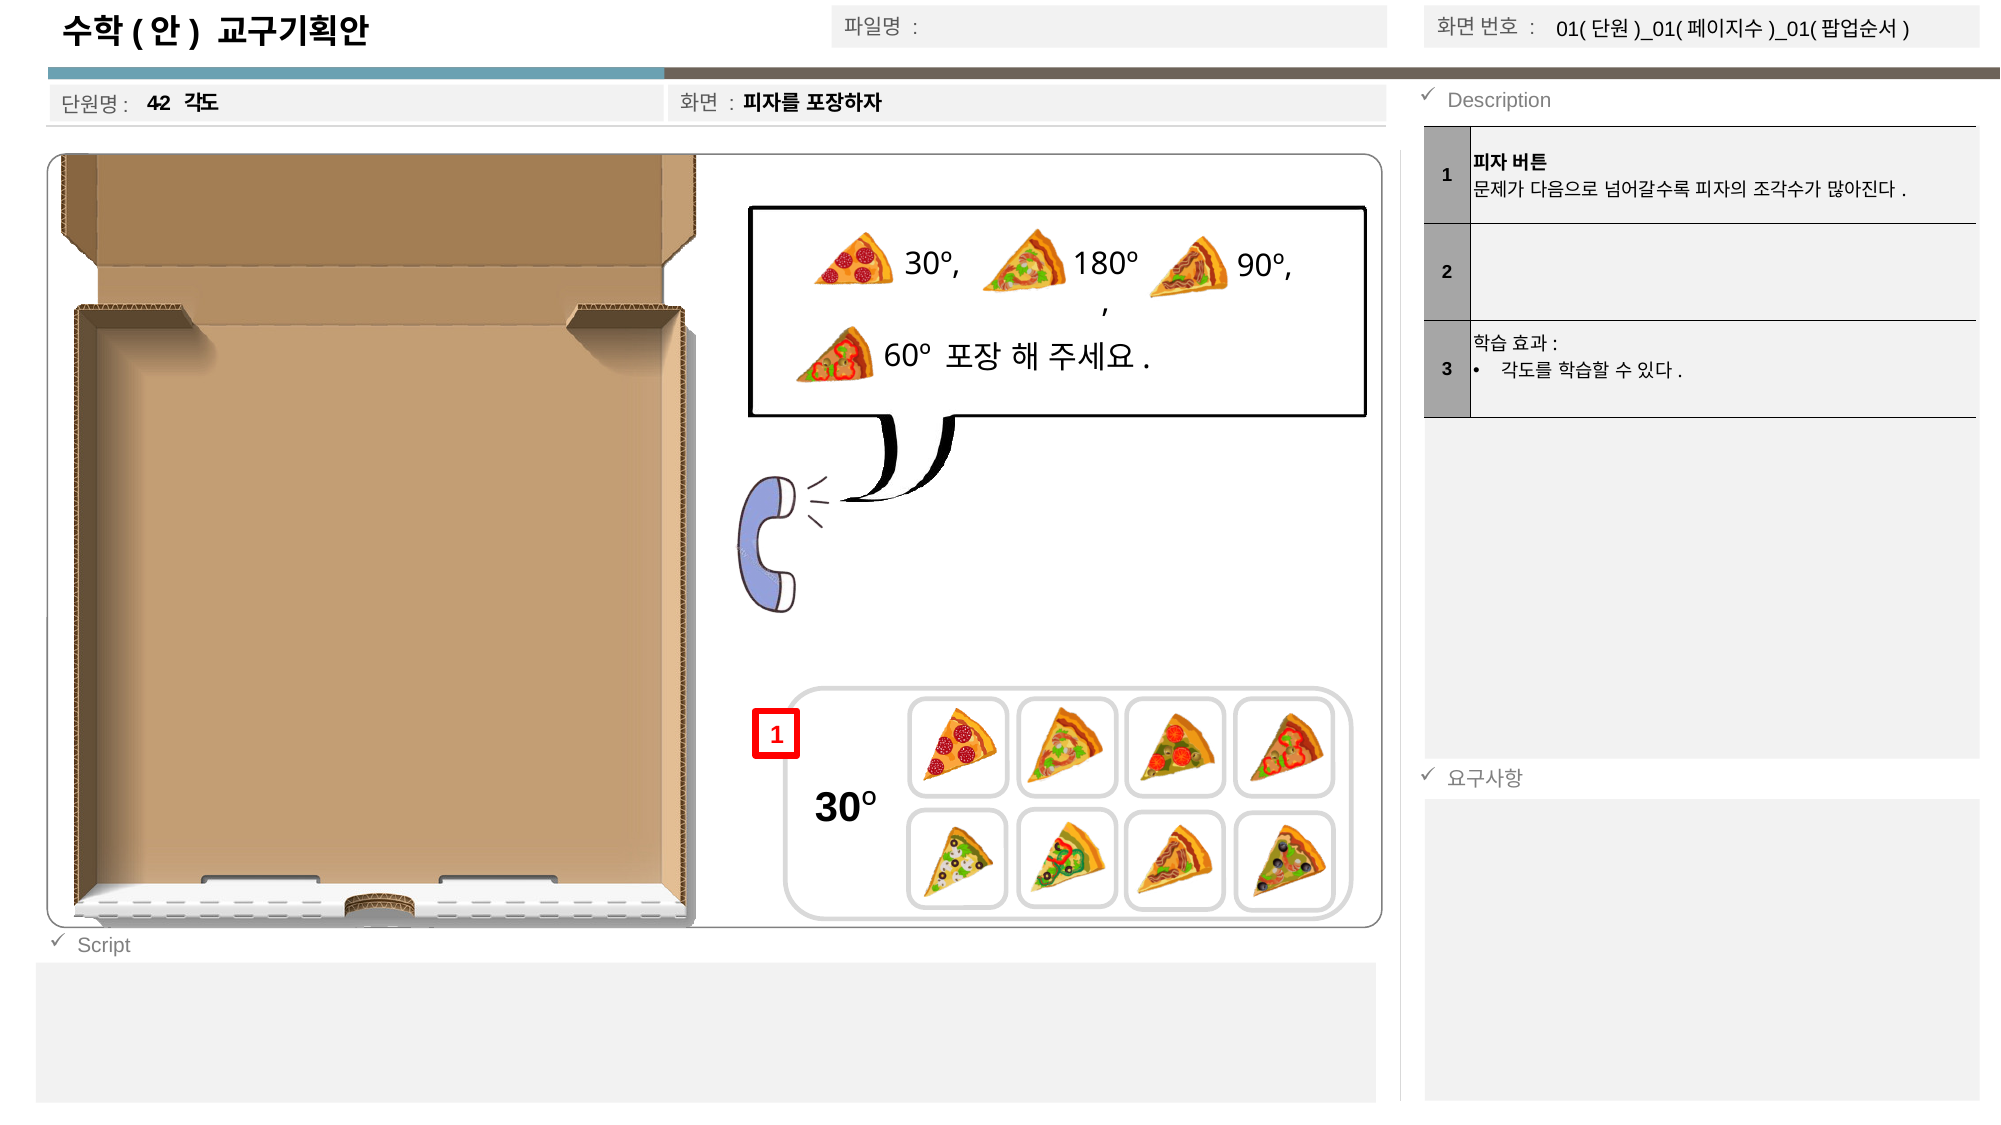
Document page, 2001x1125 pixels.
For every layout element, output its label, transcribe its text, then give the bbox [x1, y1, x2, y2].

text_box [1018, 698, 1117, 797]
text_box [1125, 811, 1224, 910]
table_cell 학습 효과: 각도를 학습할 수 있다. [1471, 321, 1976, 417]
text_box [783, 686, 1354, 921]
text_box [1126, 698, 1225, 797]
text_box 4-2 각도 [132, 83, 717, 122]
table_cell 2 [1424, 224, 1470, 320]
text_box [748, 205, 1367, 502]
text_box 피자를 포장하자 [728, 83, 1385, 122]
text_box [908, 809, 1007, 908]
text_box 30º [799, 756, 898, 854]
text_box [1235, 812, 1334, 911]
subtitle 수학(안) 교구기획안 [48, 2, 828, 59]
text_box 1 [755, 710, 797, 756]
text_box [1018, 808, 1117, 907]
text_box 01(단원)_01(페이지수)_01(팝업순서) [1541, 9, 1977, 47]
table_cell [1471, 224, 1976, 320]
picture [61, 155, 870, 928]
table_cell 3 [1424, 321, 1470, 417]
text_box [1235, 698, 1334, 797]
table_header 1 [1424, 127, 1470, 223]
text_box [909, 698, 1008, 797]
table_header 피자 버튼 문제가 다음으로 넘어갈수록 피자의 조각수가 많아진다. [1471, 127, 1976, 223]
